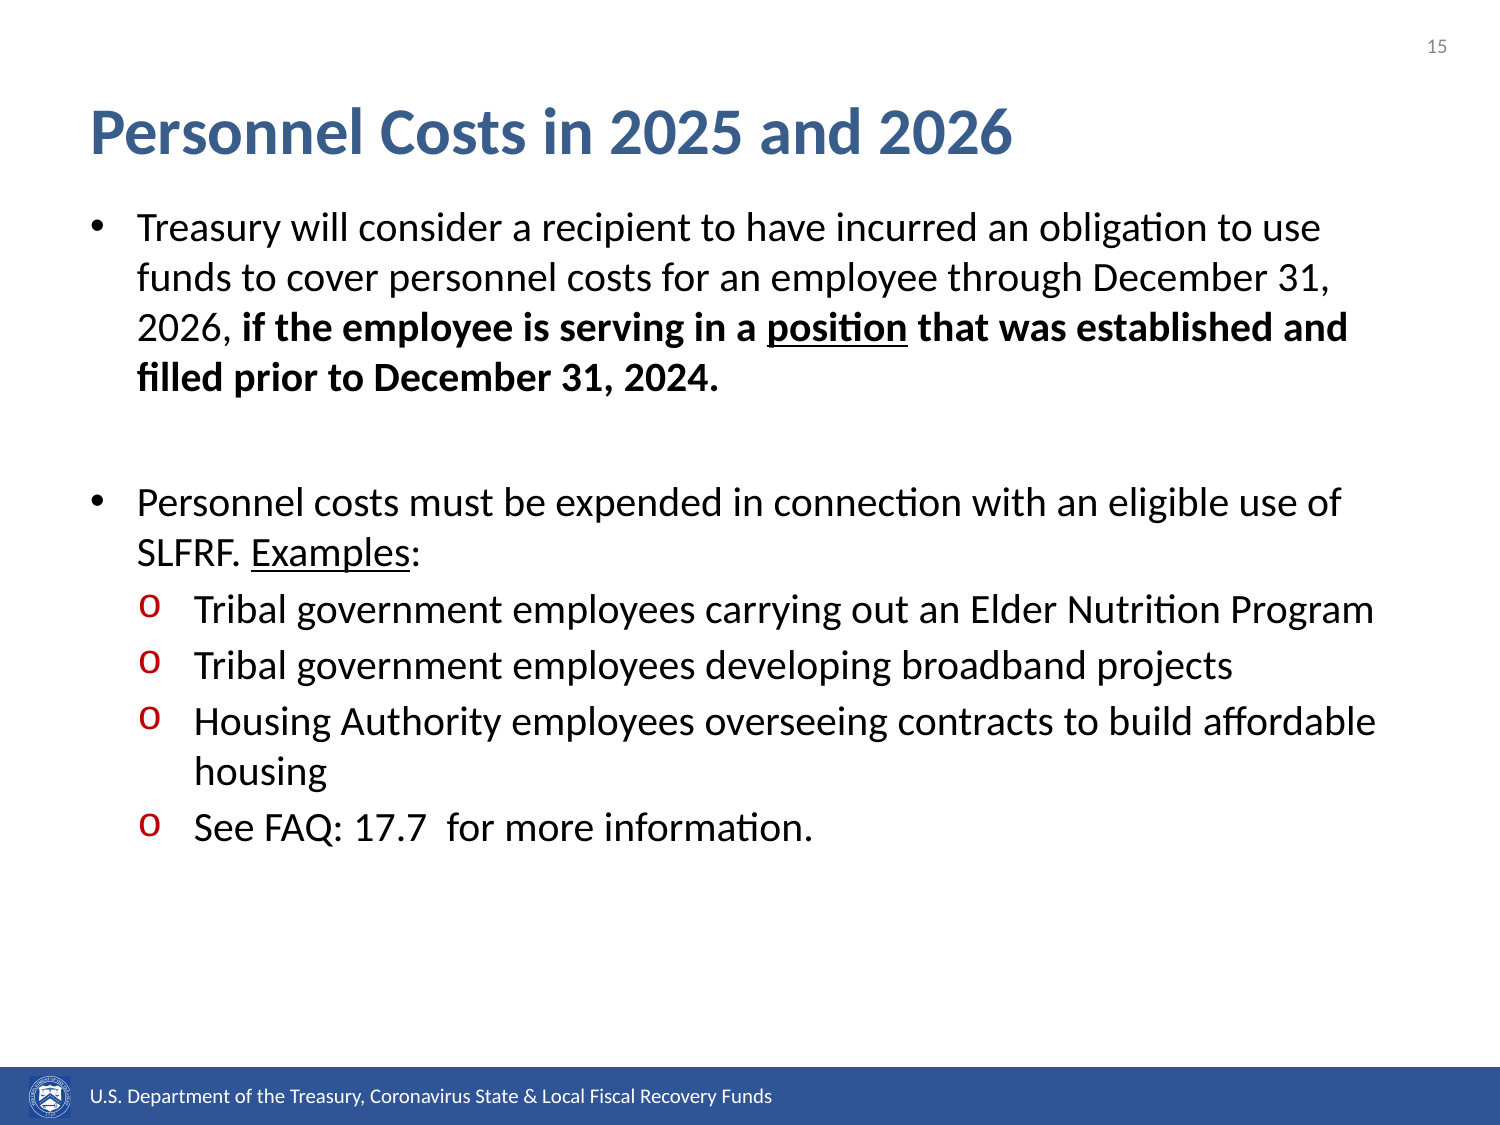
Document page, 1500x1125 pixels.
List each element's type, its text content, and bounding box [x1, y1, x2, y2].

title Personnel Costs in 2025 and 2026 [75, 62, 1425, 192]
footer U.S. Department of the Treasury, Coronavirus State & Local Fiscal Recovery Funds [75, 1074, 1445, 1125]
list Treasury will consider a recipient to have incurred an obligation to use funds to cover personnel costs for an employee through December 31, 2026, if the employee is serving in a position that was established and filled prior to December 31, 2024. Personnel costs must be expended in connection with an eligible use of SLFRF. Examples: Tribal government employees carrying out an Elder Nutrition Program Tribal government employees developing broadband projects Housing Authority employees overseeing contracts to build affordable housing See FAQ: 17.7 for more information. [75, 192, 1425, 1023]
